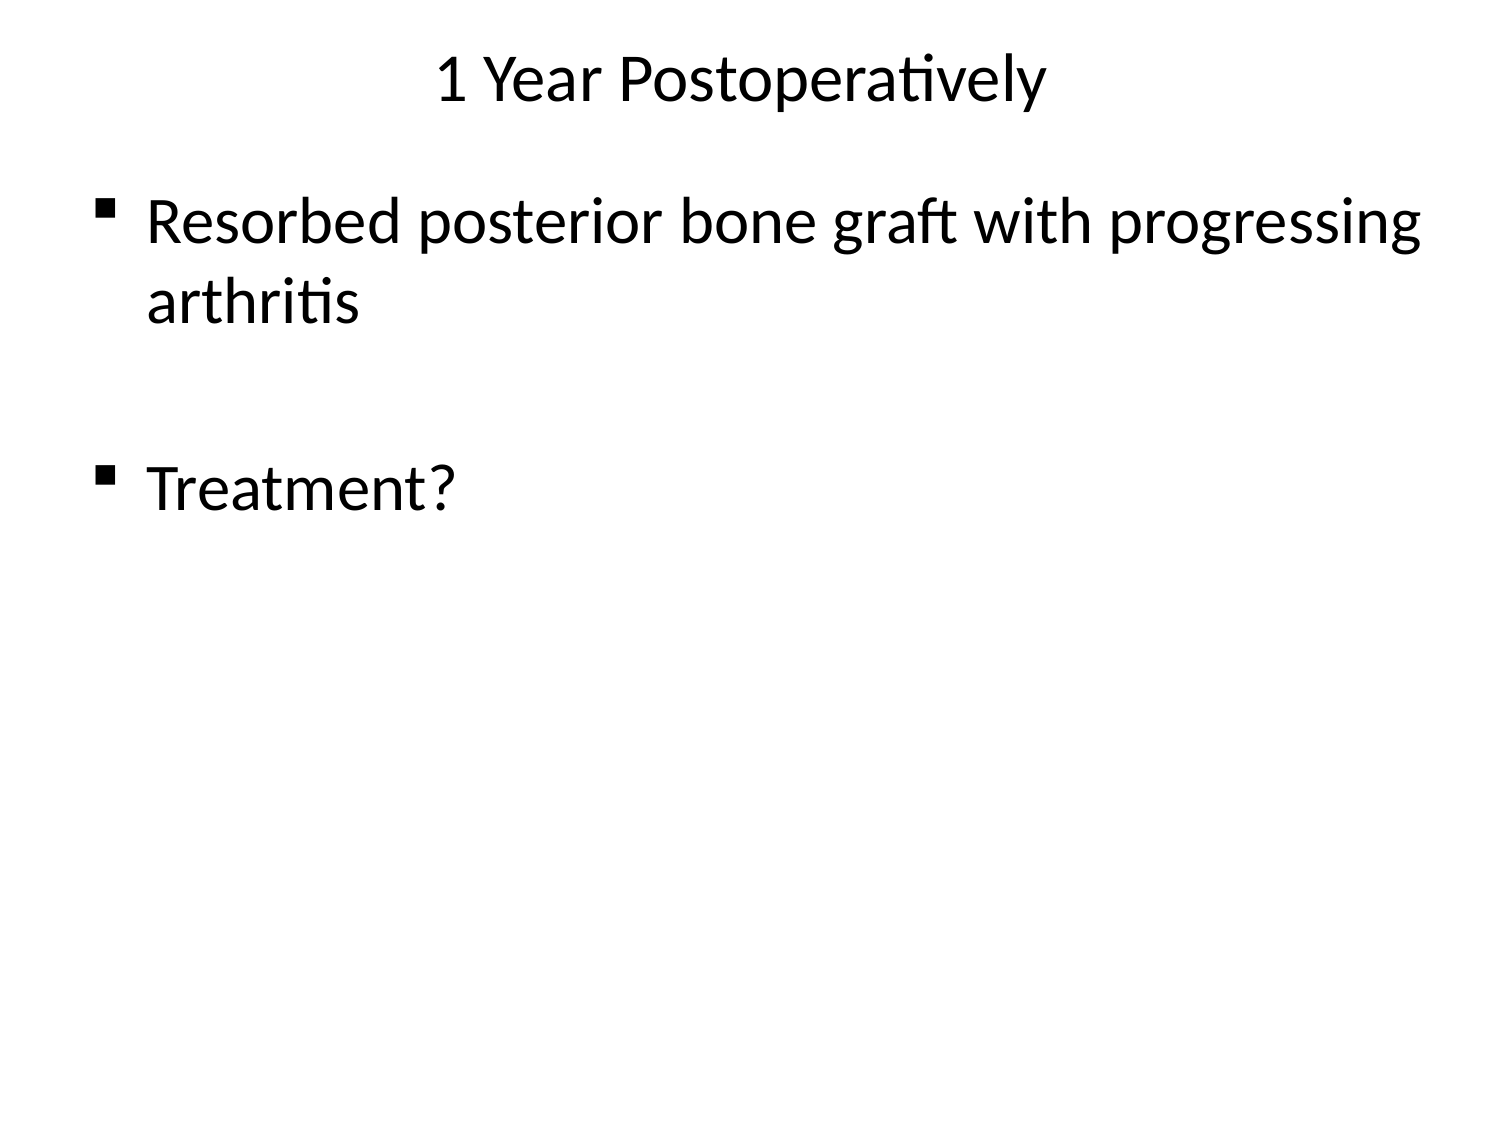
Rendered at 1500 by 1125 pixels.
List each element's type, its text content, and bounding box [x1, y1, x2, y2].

list Resorbed posterior bone graft with progressing arthritis Treatment? [75, 169, 1451, 1071]
text_box 1 Year Postoperatively [100, 0, 1381, 148]
